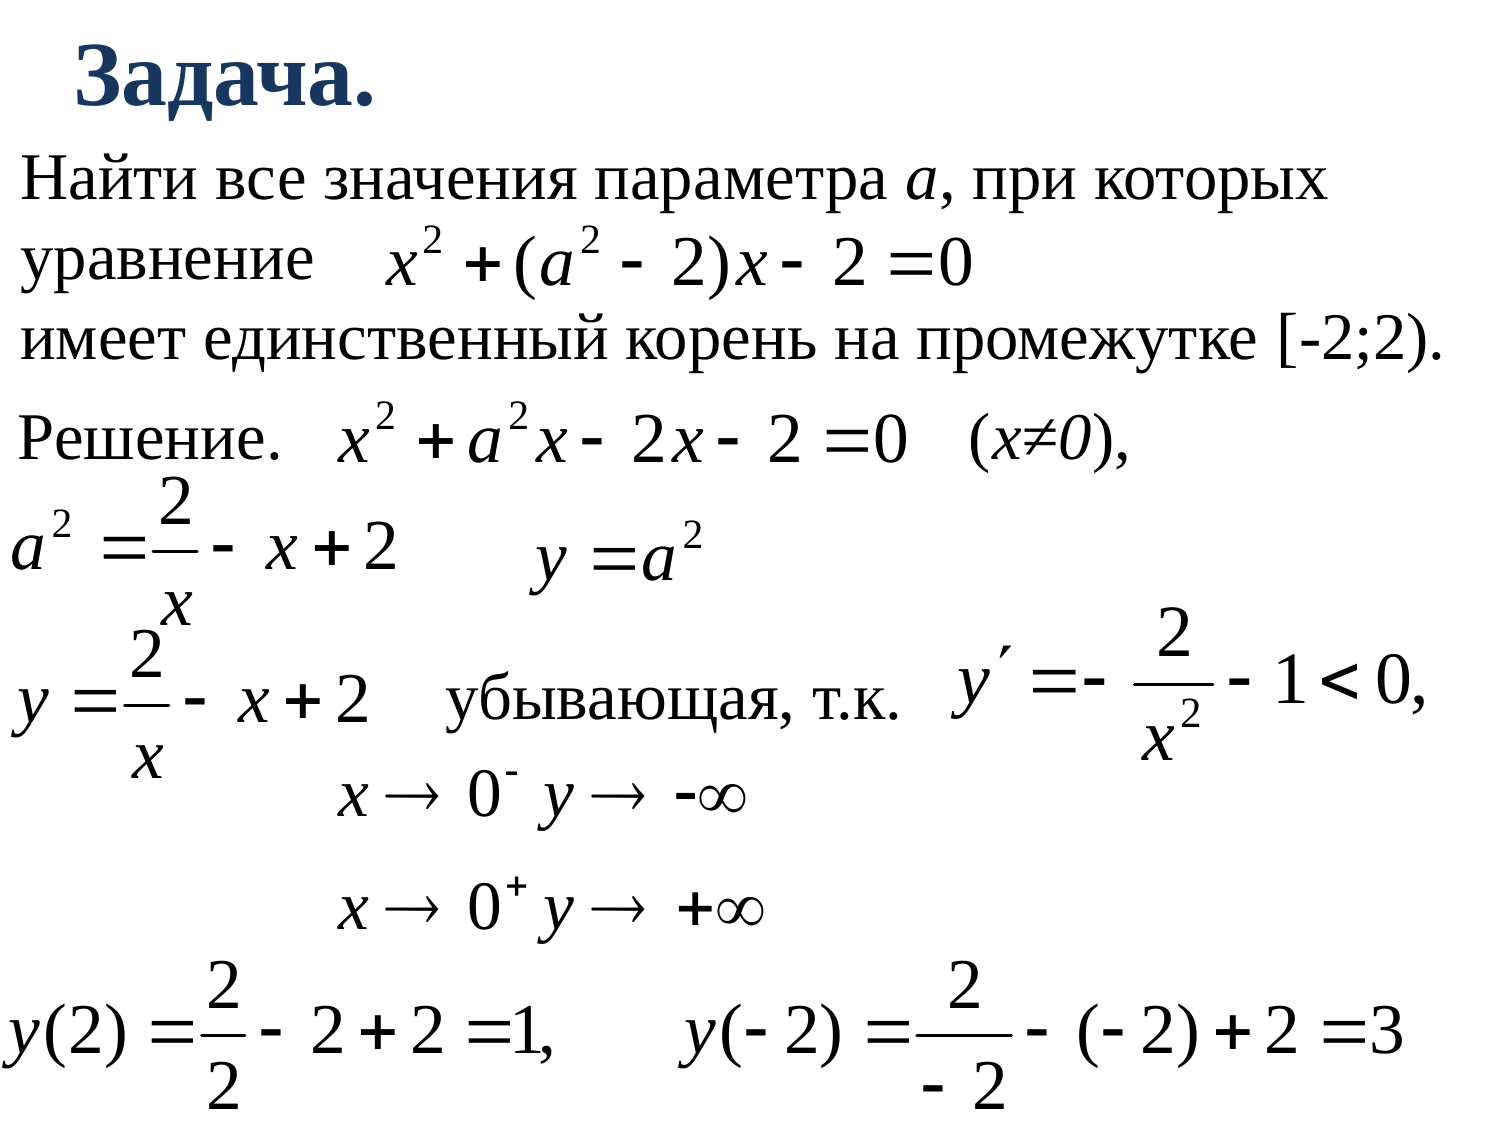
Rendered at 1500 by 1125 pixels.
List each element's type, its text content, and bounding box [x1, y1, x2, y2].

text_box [324, 384, 920, 480]
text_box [666, 940, 1418, 1125]
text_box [0, 940, 569, 1125]
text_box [371, 207, 986, 316]
title Задача. [0, 0, 451, 138]
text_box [517, 503, 715, 611]
text_box Решение. (х≠0), [922, 385, 1147, 480]
text_box убывающая, т.к. [430, 645, 933, 740]
text_box Найти все значения параметра а, при которых уравнение имеет единственный корень на промежутке [-2;2). [5, 125, 1478, 380]
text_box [324, 739, 777, 960]
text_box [0, 455, 411, 641]
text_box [0, 609, 382, 795]
text_box Решение. (х≠0), [3, 385, 321, 454]
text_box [938, 585, 1443, 777]
